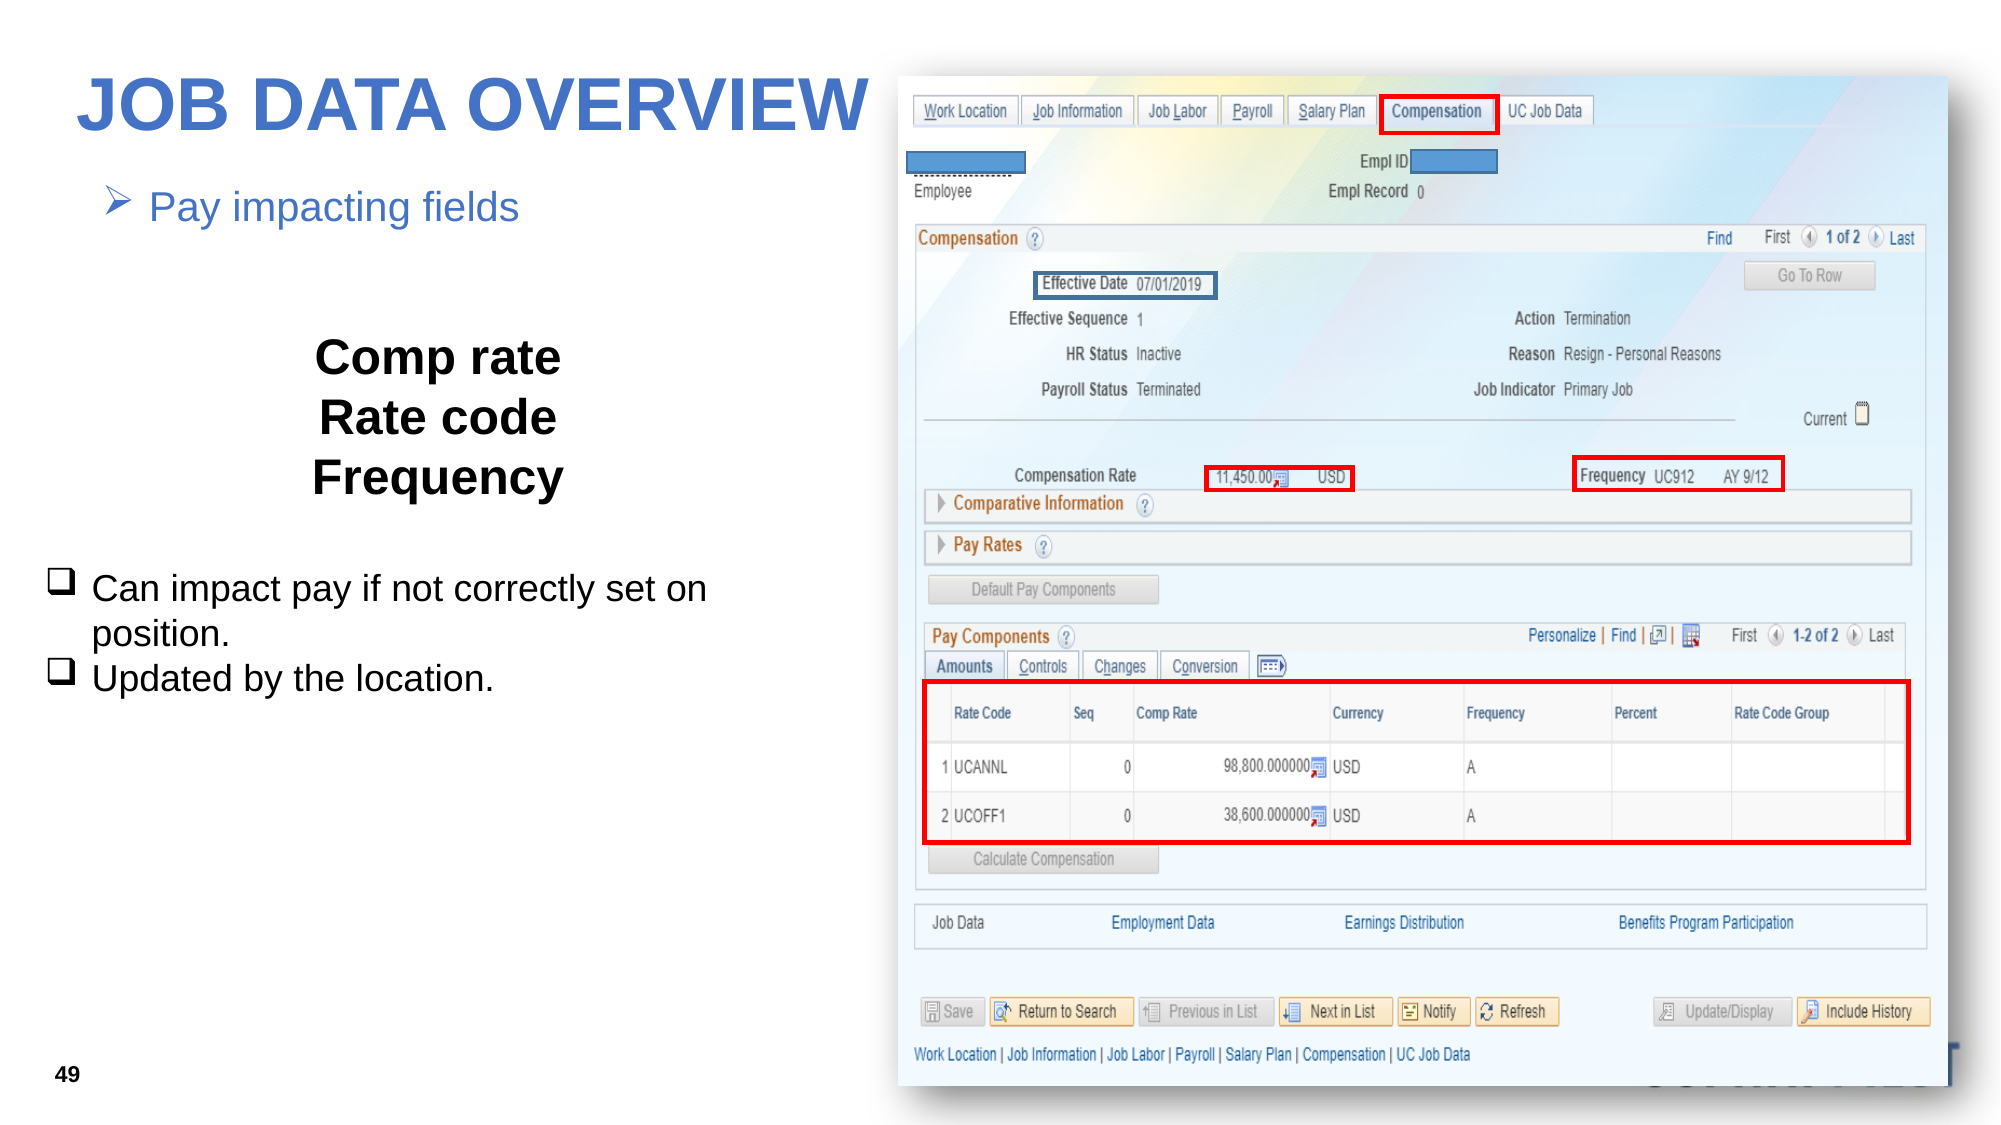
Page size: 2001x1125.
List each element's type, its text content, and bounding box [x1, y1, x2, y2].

text_box Comp rate Rate code Frequency Can impact pay if not correctly set on position. Updated by the location. [29, 316, 847, 797]
text_box Pay impacting fields [87, 172, 880, 238]
title JOB DATA OVERVIEW [62, 48, 1546, 161]
picture [0, 0, 2001, 1125]
slide_number 49 [30, 1048, 105, 1099]
